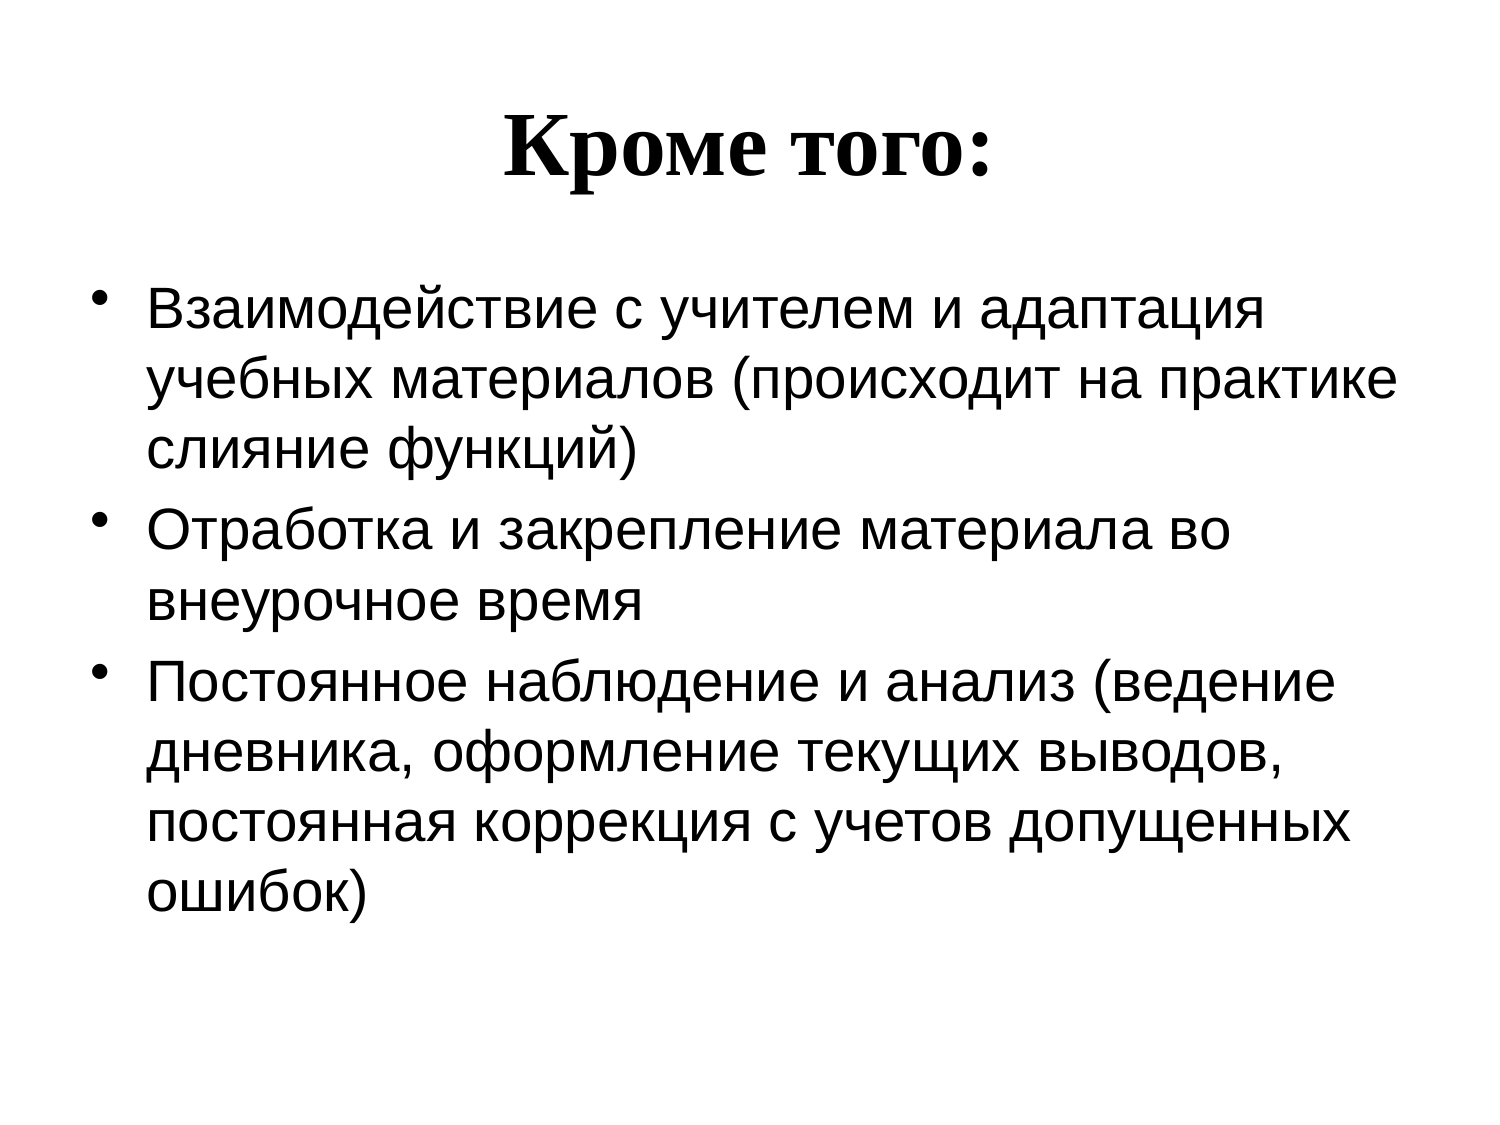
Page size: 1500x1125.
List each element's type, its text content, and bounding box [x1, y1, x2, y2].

list Взаимодействие с учителем и адаптация учебных материалов (происходит на практике слияние функций) Отработка и закрепление материала во внеурочное время Постоянное наблюдение и анализ (ведение дневника, оформление текущих выводов, постоянная коррекция с учетов допущенных ошибок) [75, 262, 1425, 1005]
title Кроме того: [75, 45, 1425, 233]
